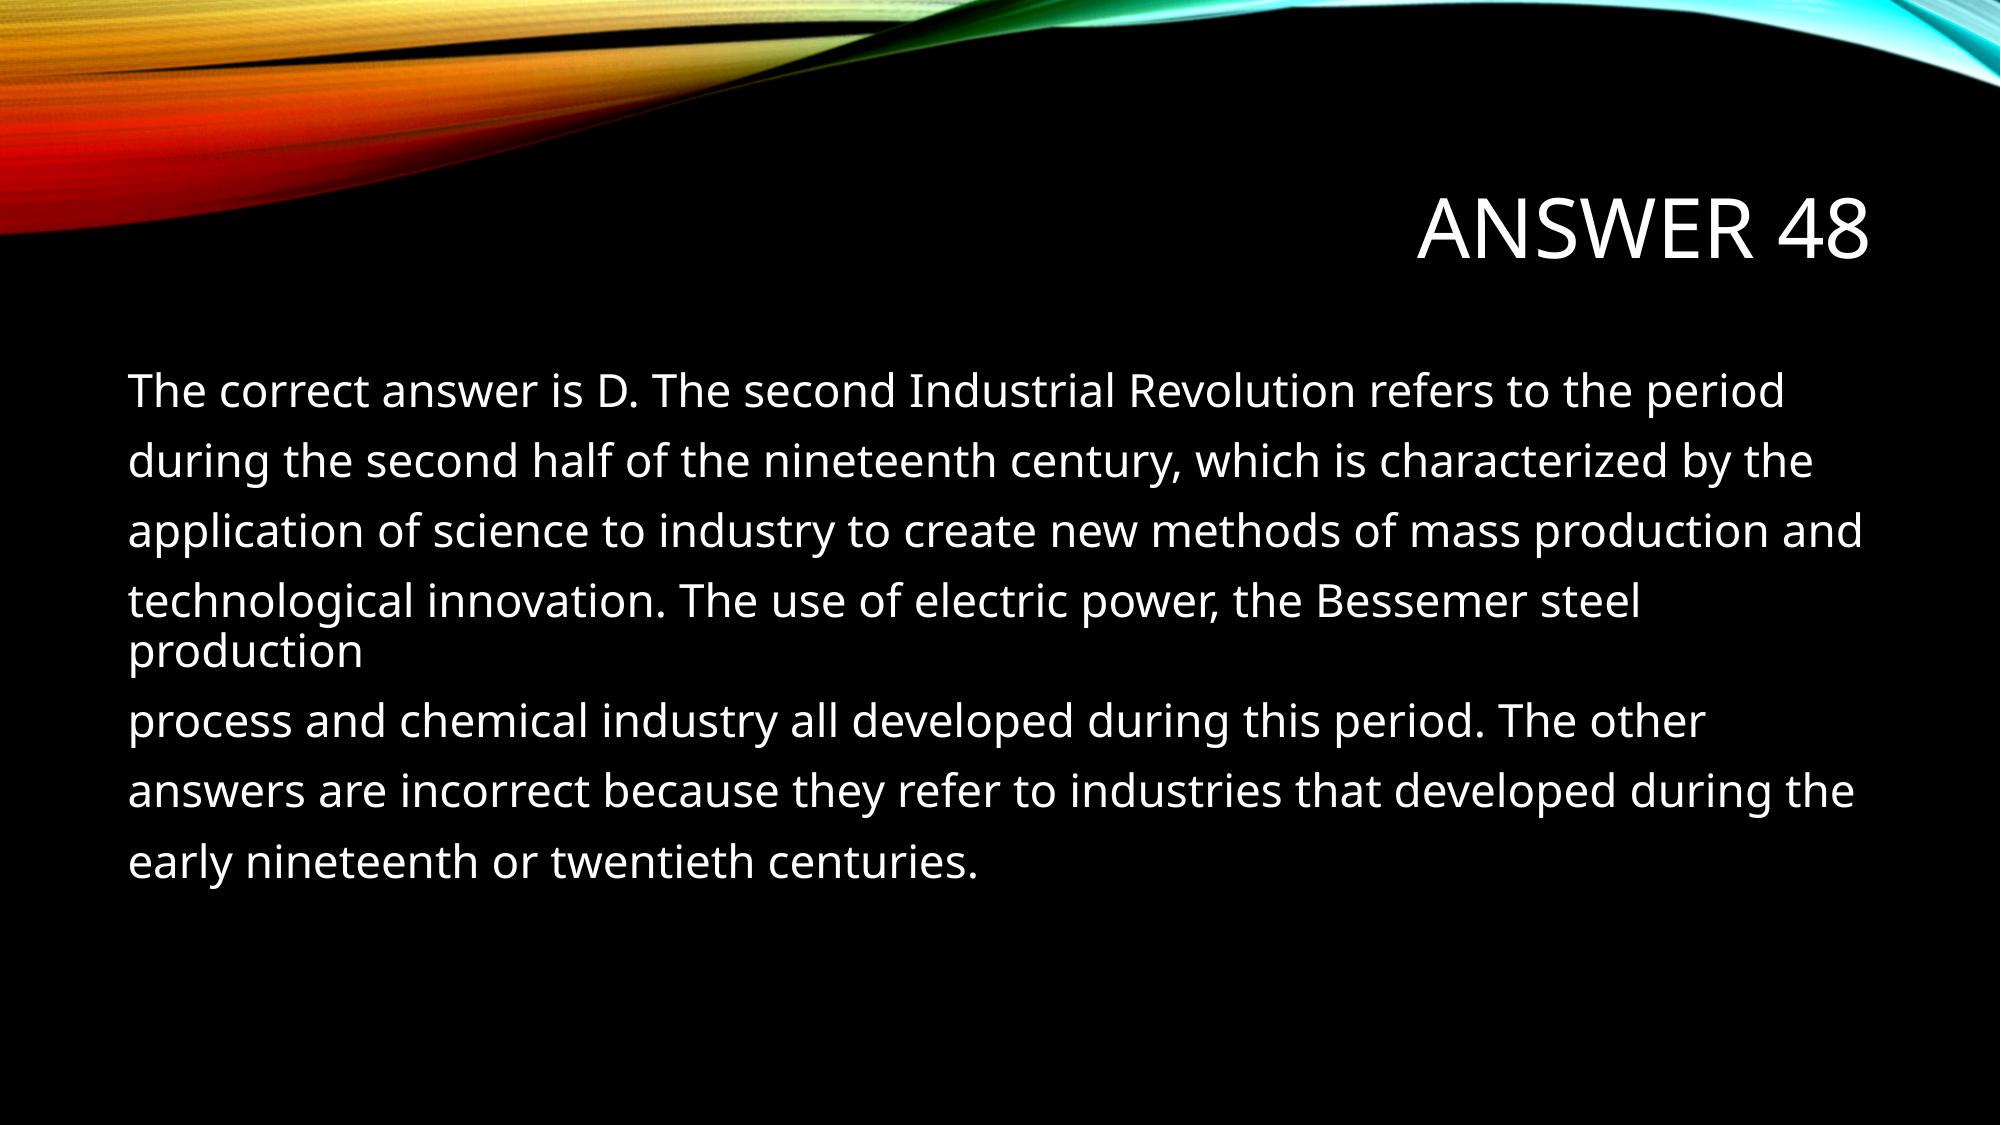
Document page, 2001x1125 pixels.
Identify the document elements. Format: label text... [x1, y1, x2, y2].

picture [0, 0, 2000, 237]
list The correct answer is D. The second Industrial Revolution refers to the period during the second half of the nineteenth century, which is characterized by the application of science to industry to create new methods of mass production and technological innovation. The use of electric power, the Bessemer steel production process and chemical industry all developed during this period. The other answers are incorrect because they refer to industries that developed during the early nineteenth or twentieth centuries. [112, 360, 1888, 1021]
title Answer 48 [474, 125, 1888, 338]
